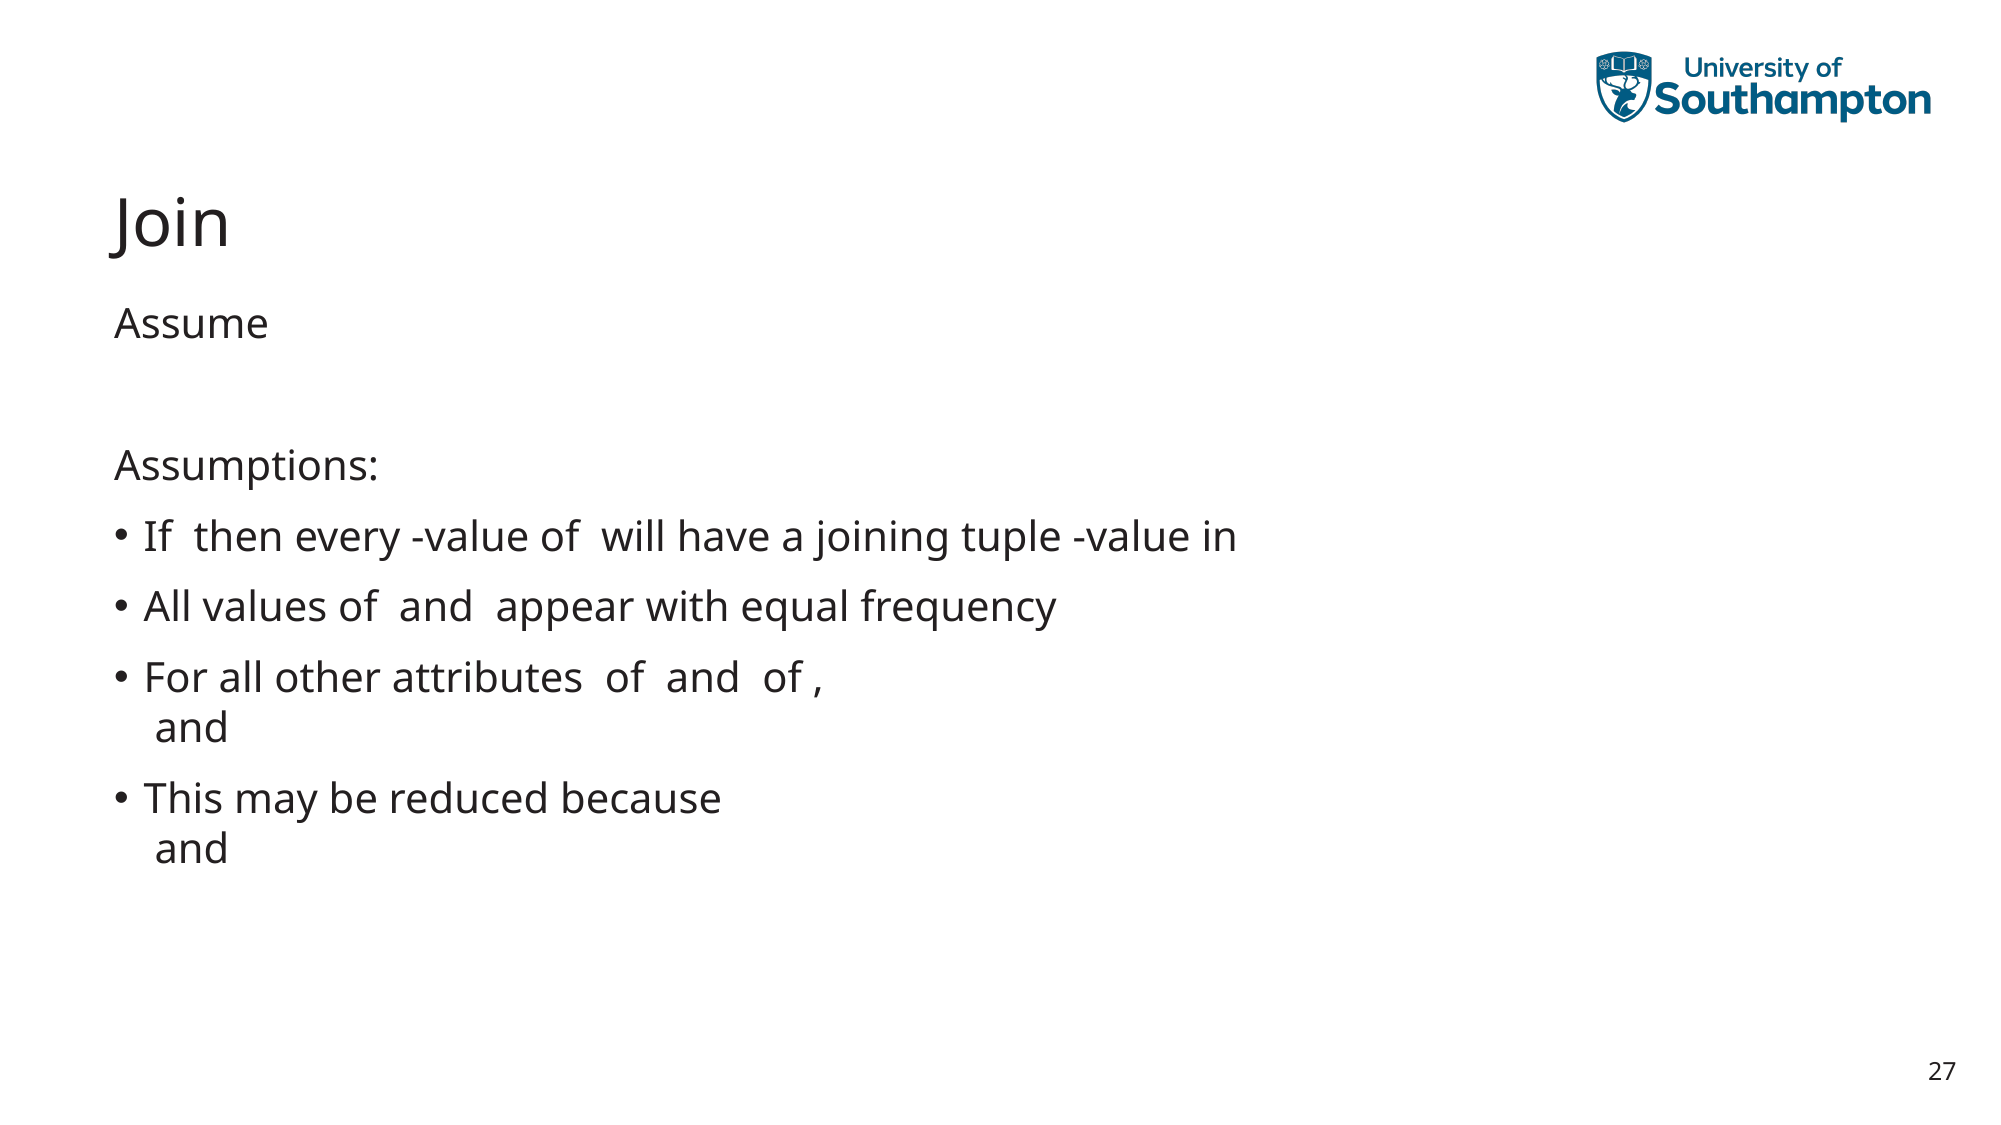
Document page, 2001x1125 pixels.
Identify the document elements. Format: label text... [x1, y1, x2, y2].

title Join [102, 113, 1898, 268]
picture [1607, 76, 1624, 88]
picture [1808, 97, 1815, 113]
picture [1527, 0, 2000, 220]
picture [1689, 97, 1698, 108]
picture [1758, 97, 1766, 113]
picture [1626, 76, 1636, 88]
picture [1782, 97, 1791, 108]
picture [1600, 80, 1617, 111]
picture [1890, 97, 1900, 108]
picture [1626, 78, 1648, 111]
picture [1847, 97, 1857, 108]
picture [1730, 97, 1736, 113]
picture [1823, 97, 1830, 113]
